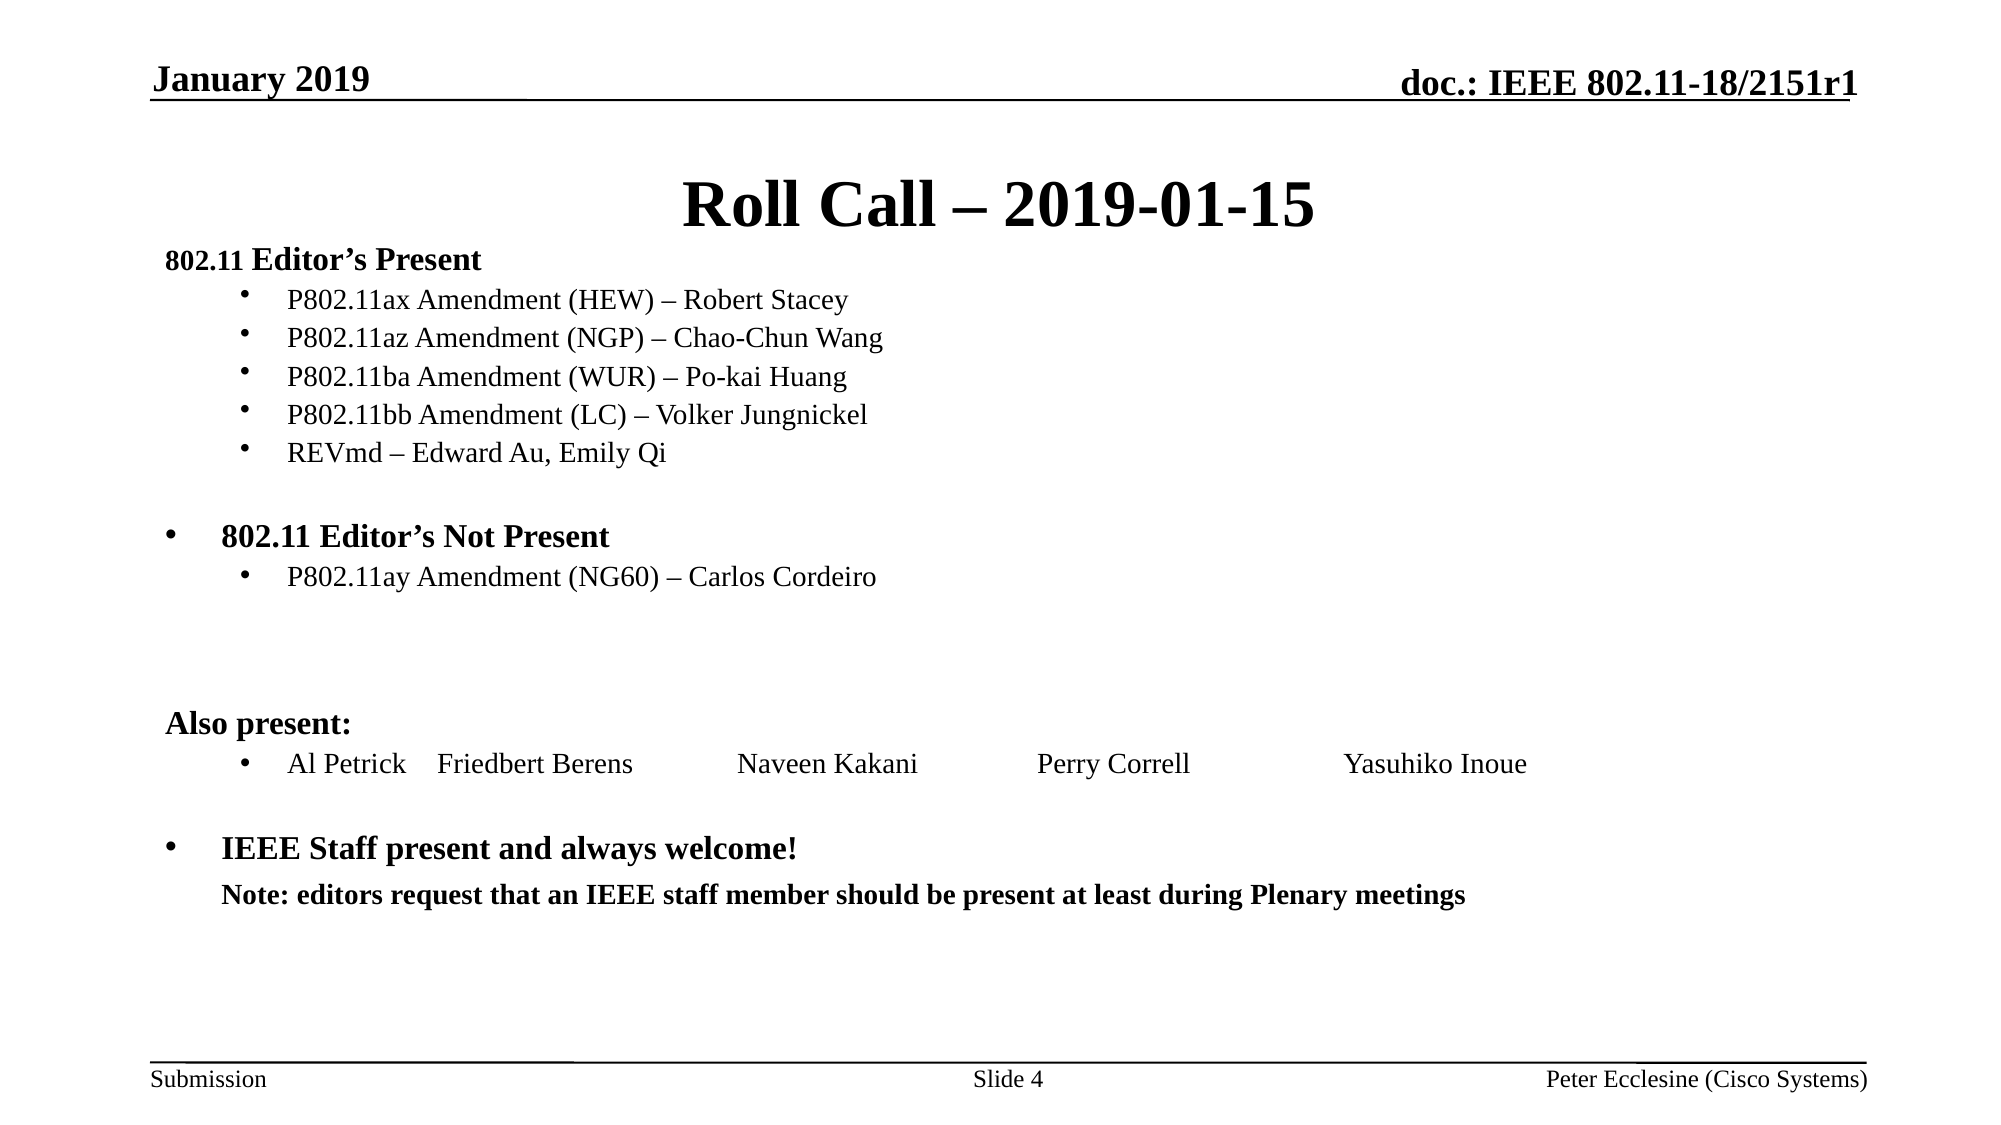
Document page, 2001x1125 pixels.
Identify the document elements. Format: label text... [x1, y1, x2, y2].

title Roll Call – 2019-01-15 [149, 112, 1850, 237]
footer Peter Ecclesine (Cisco Systems) [1171, 1061, 1869, 1093]
list 802.11 Editor’s Present P802.11ax Amendment (HEW) – Robert Stacey P802.11az Amendment (NGP) – Chao-Chun Wang P802.11ba Amendment (WUR) – Po-kai Huang P802.11bb Amendment (LC) – Volker Jungnickel REVmd – Edward Au, Emily Qi 802.11 Editor’s Not Present P802.11ay Amendment (NG60) – Carlos Cordeiro Also present: Al Petrick Friedbert Berens Naveen Kakani Perry Correll Yasuhiko Inoue IEEE Staff present and always welcome! Note: editors request that an IEEE staff member should be present at least during Plenary meetings [149, 237, 1850, 1026]
slide_number Slide 4 [950, 1061, 1067, 1123]
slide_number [152, 54, 563, 100]
